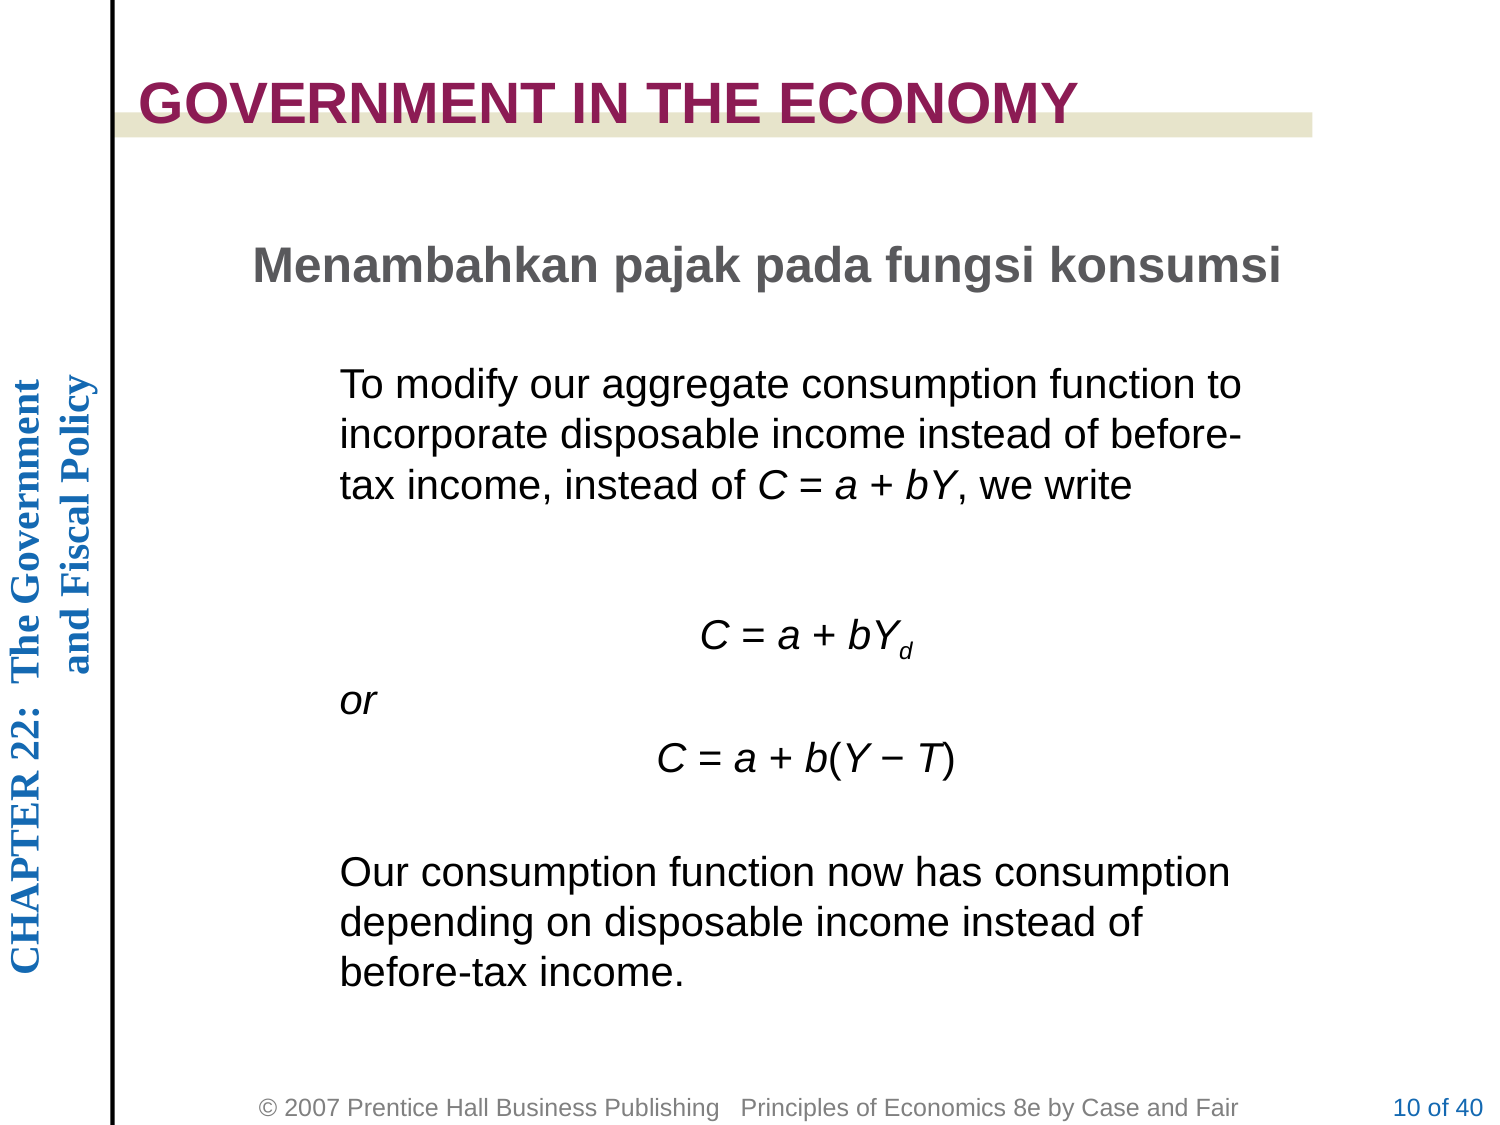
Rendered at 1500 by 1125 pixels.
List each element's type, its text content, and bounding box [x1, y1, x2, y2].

text_box To modify our aggregate consumption function to incorporate disposable income instead of before-tax income, instead of C = a + bY, we write [324, 349, 1288, 513]
slide_number 10 of 40 [1375, 1087, 1500, 1125]
text_box Menambahkan pajak pada fungsi konsumsi [237, 224, 1388, 300]
text_box C = a + bYd or C = a + b(Y − T) [324, 600, 1288, 788]
text_box Our consumption function now has consumption depending on disposable income instead of before-tax income. [324, 837, 1288, 1000]
text_box GOVERNMENT IN THE ECONOMY [124, 0, 1500, 150]
